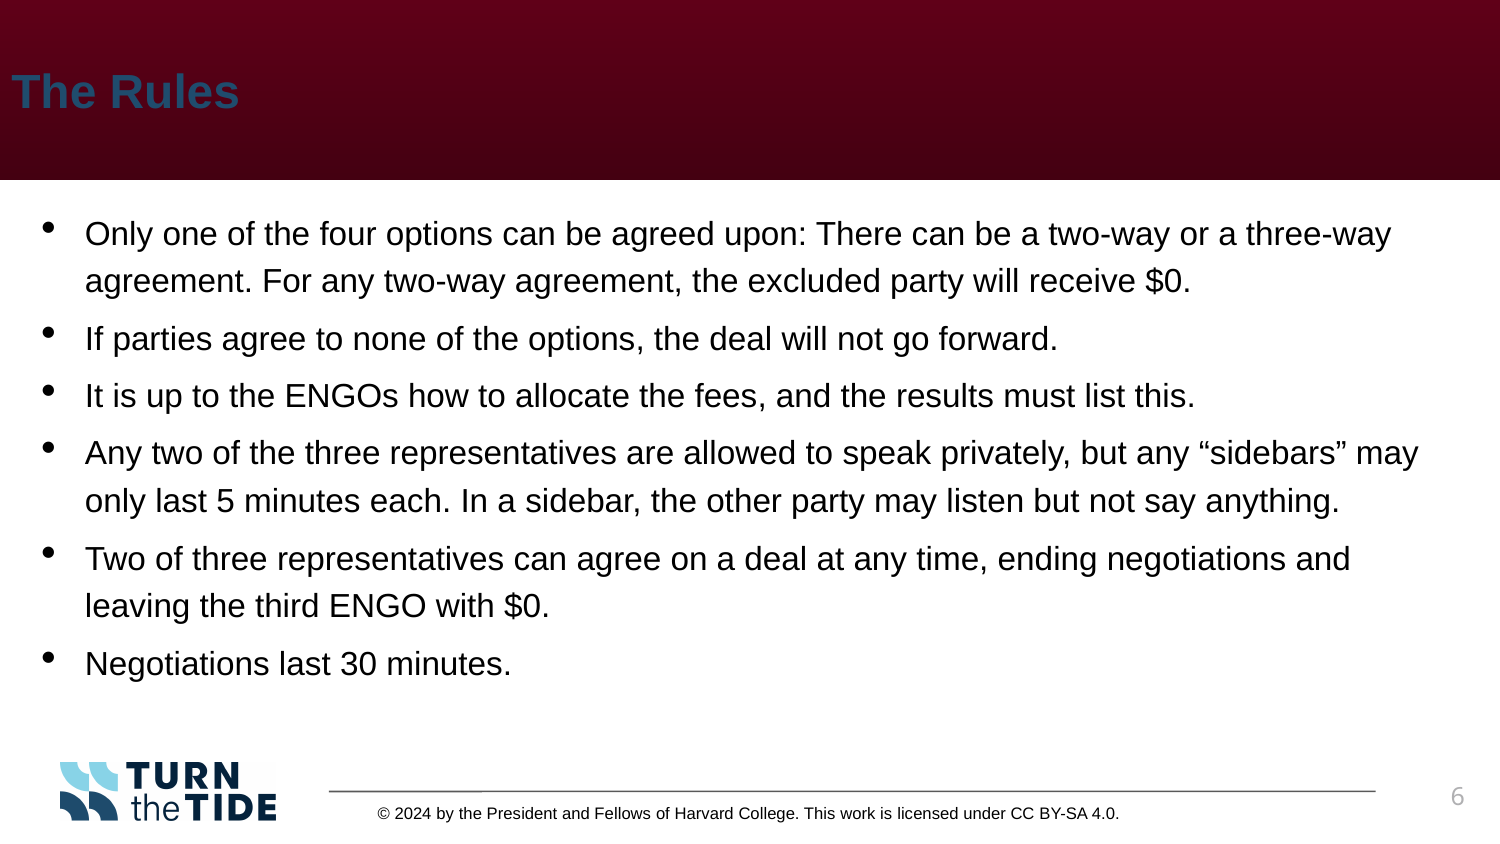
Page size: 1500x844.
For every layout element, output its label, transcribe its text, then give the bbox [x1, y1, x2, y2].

slide_number 6 [1389, 764, 1480, 830]
list Only one of the four options can be agreed upon: There can be a two-way or a three-way agreement. For any two-way agreement, the excluded party will receive $0. If parties agree to none of the options, the deal will not go forward. It is up to the ENGOs how to allocate the fees, and the results must list this. Any two of the three representatives are allowed to speak privately, but any “sidebars” may only last 5 minutes each. In a sidebar, the other party may listen but not say anything. Two of three representatives can agree on a deal at any time, ending negotiations and leaving the third ENGO with $0. Negotiations last 30 minutes. [28, 196, 1472, 706]
title The Rules [0, 0, 1500, 180]
picture [60, 762, 276, 821]
